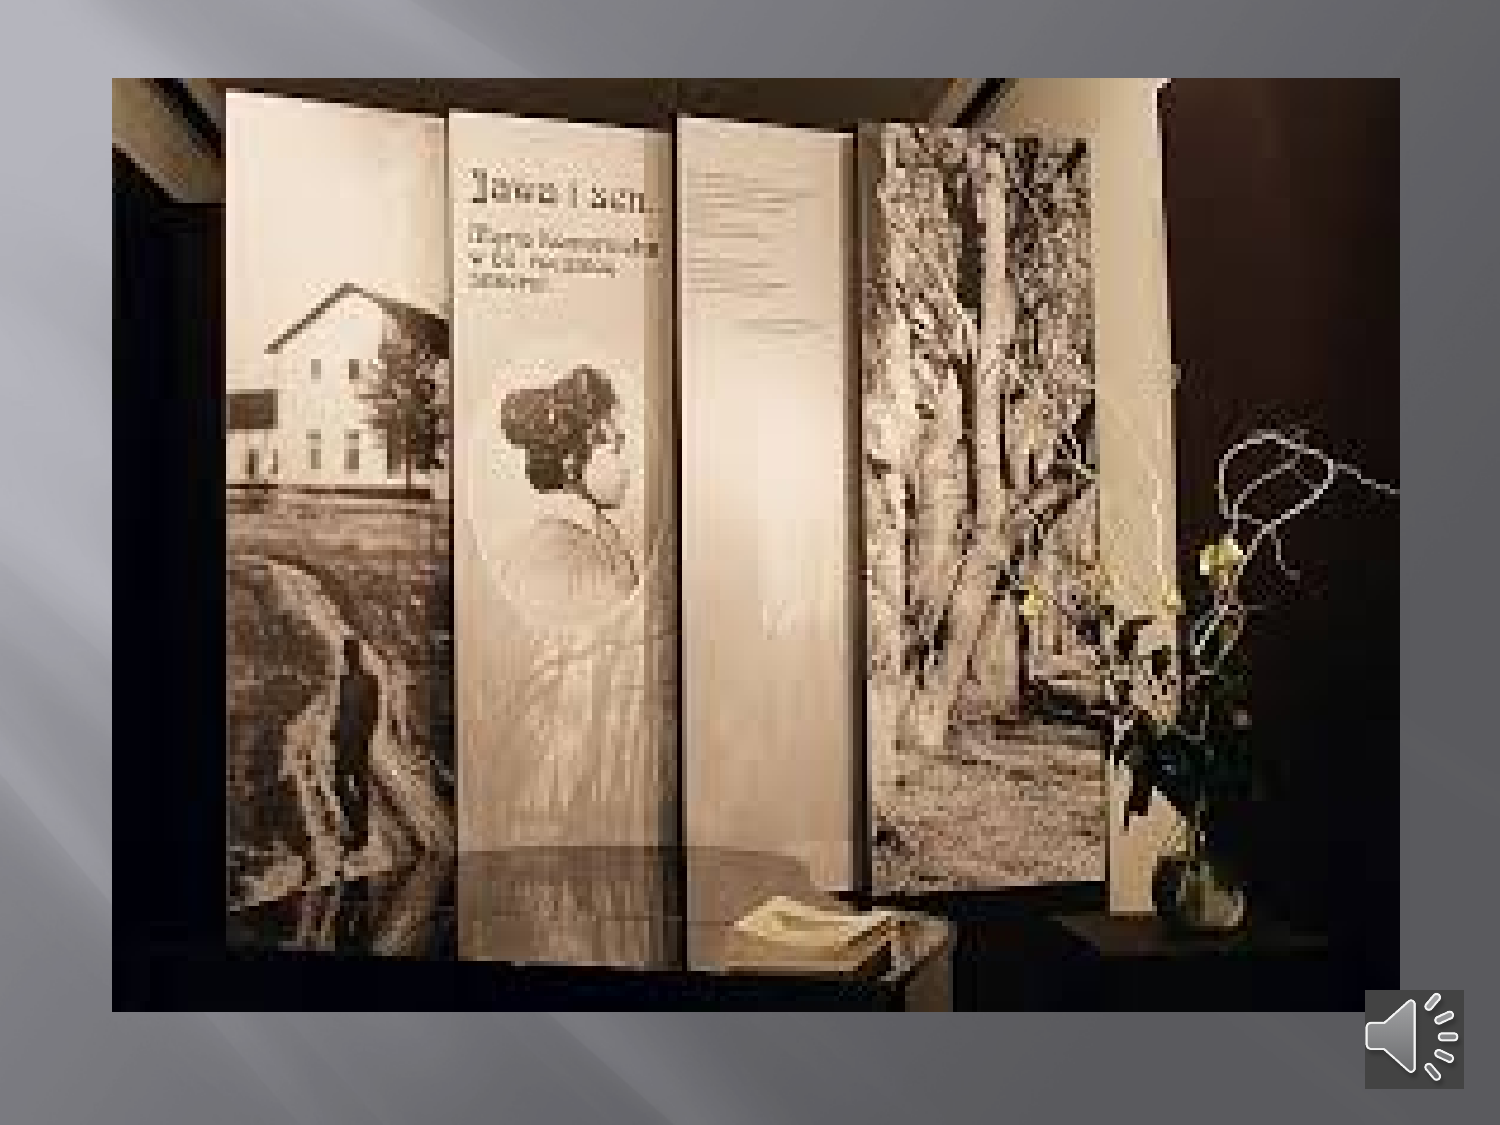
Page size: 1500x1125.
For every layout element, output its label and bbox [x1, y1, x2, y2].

picture [111, 77, 1465, 1090]
